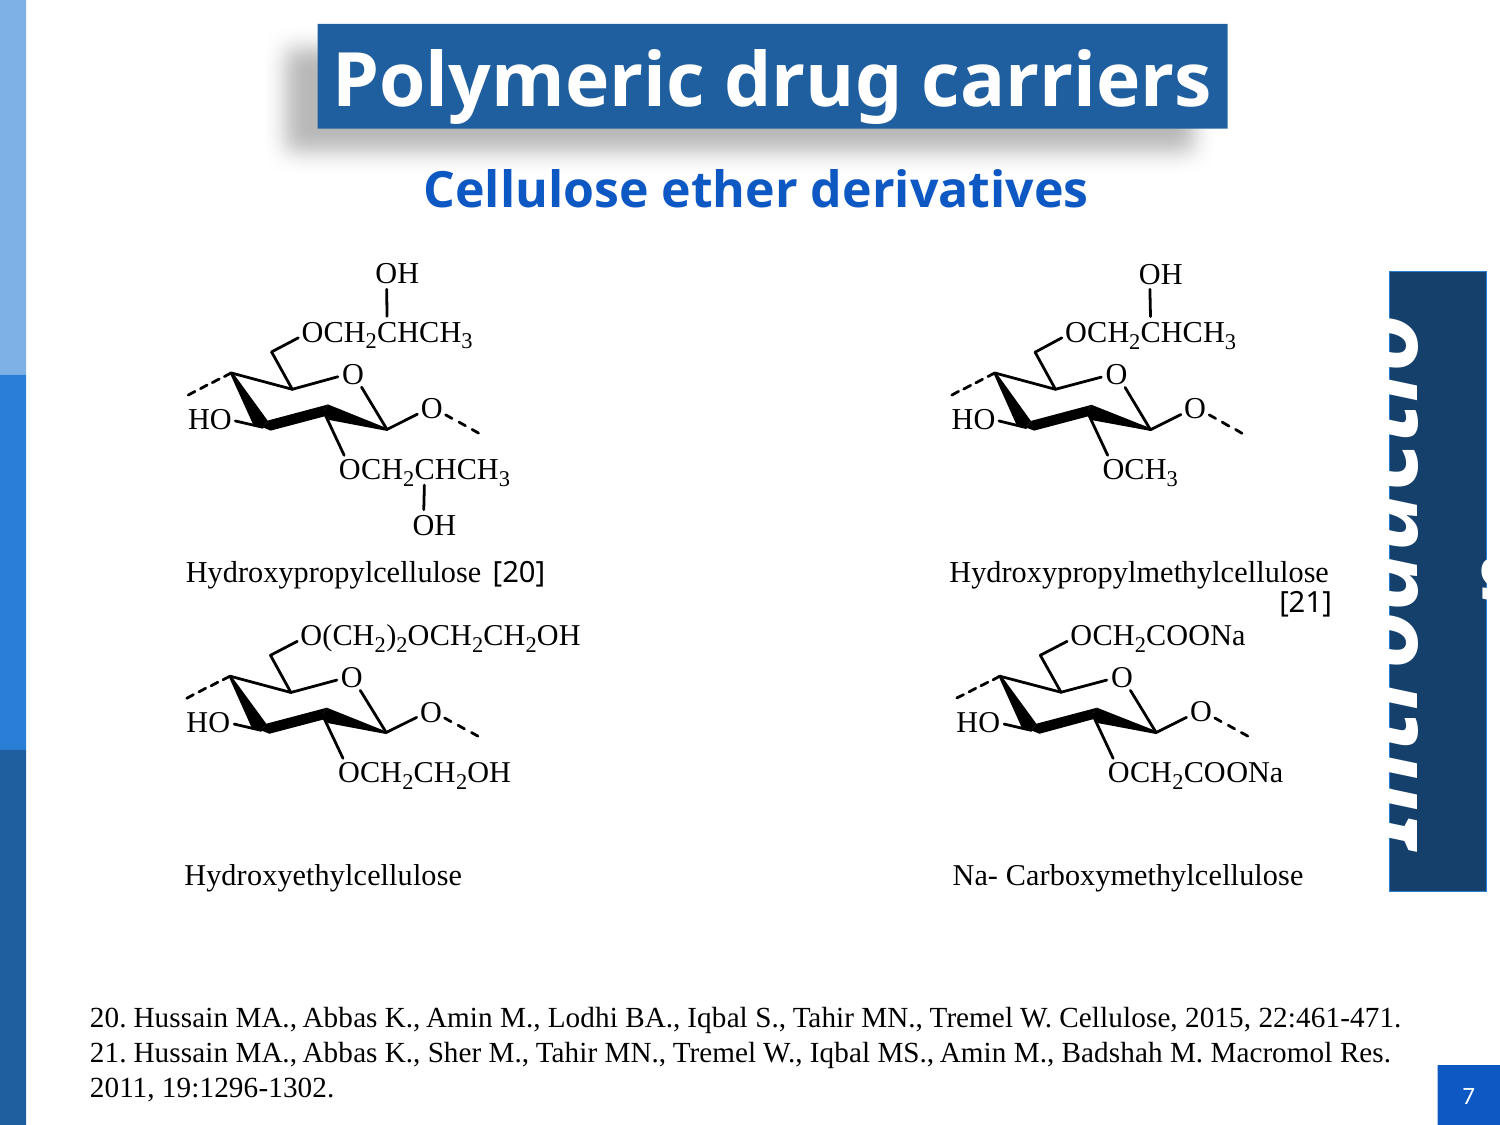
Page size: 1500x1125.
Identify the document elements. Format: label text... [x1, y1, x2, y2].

picture [951, 621, 1304, 894]
text_box Cellulose ether derivatives [409, 169, 1104, 225]
slide_number 7 [1437, 1065, 1500, 1125]
text_box 20. Hussain MA., Abbas K., Amin M., Lodhi BA., Iqbal S., Tahir MN., Tremel W. Cellulose, 2015, 22:461-471. 21. Hussain MA., Abbas K., Sher M., Tahir MN., Tremel W., Iqbal MS., Amin M., Badshah M. Macromol Res. 2011, 19:1296-1302. [74, 991, 1438, 1111]
text_box Introduction [1389, 271, 1487, 892]
picture [184, 260, 511, 590]
text_box [20] [513, 545, 640, 596]
picture [183, 621, 581, 894]
text_box Polymeric drug carriers [317, 23, 1228, 129]
picture [948, 260, 1331, 590]
text_box [21] [1264, 576, 1374, 626]
